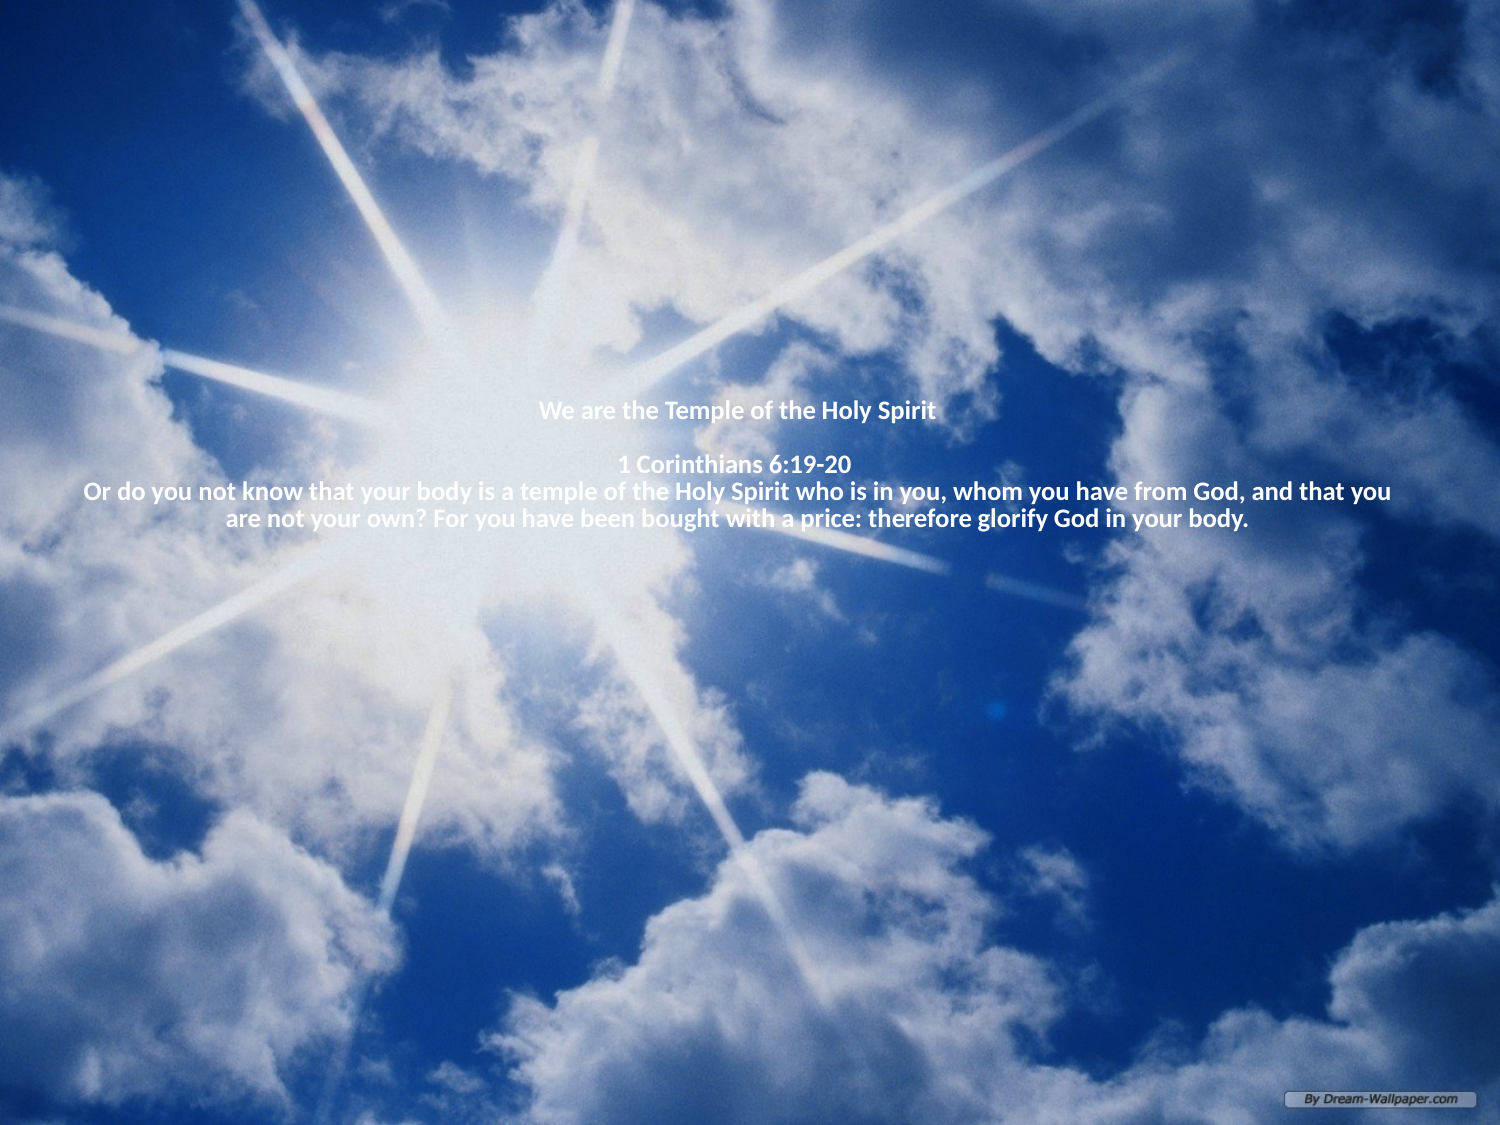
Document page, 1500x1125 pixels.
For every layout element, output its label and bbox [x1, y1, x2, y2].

picture [0, 0, 1500, 1125]
text_box [24, 87, 1500, 1125]
